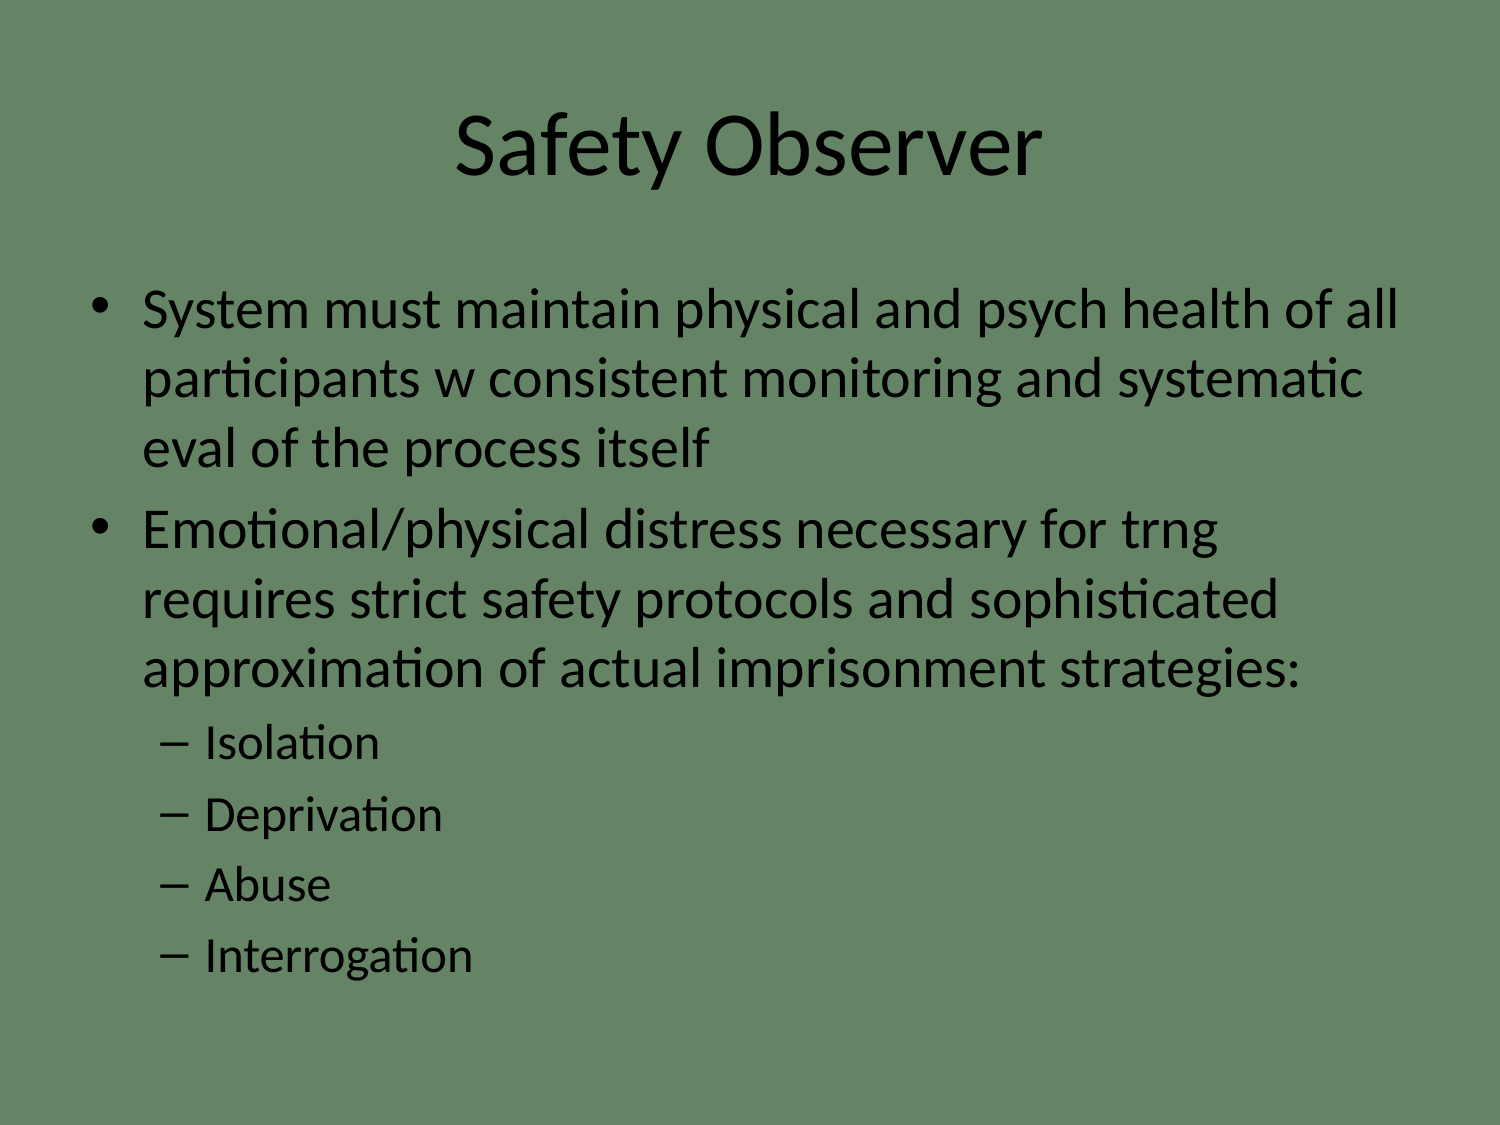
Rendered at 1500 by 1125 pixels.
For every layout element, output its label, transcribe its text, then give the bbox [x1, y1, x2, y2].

list System must maintain physical and psych health of all participants w consistent monitoring and systematic eval of the process itself Emotional/physical distress necessary for trng requires strict safety protocols and sophisticated approximation of actual imprisonment strategies: Isolation Deprivation Abuse Interrogation [75, 262, 1425, 1005]
title Safety Observer [75, 45, 1425, 233]
